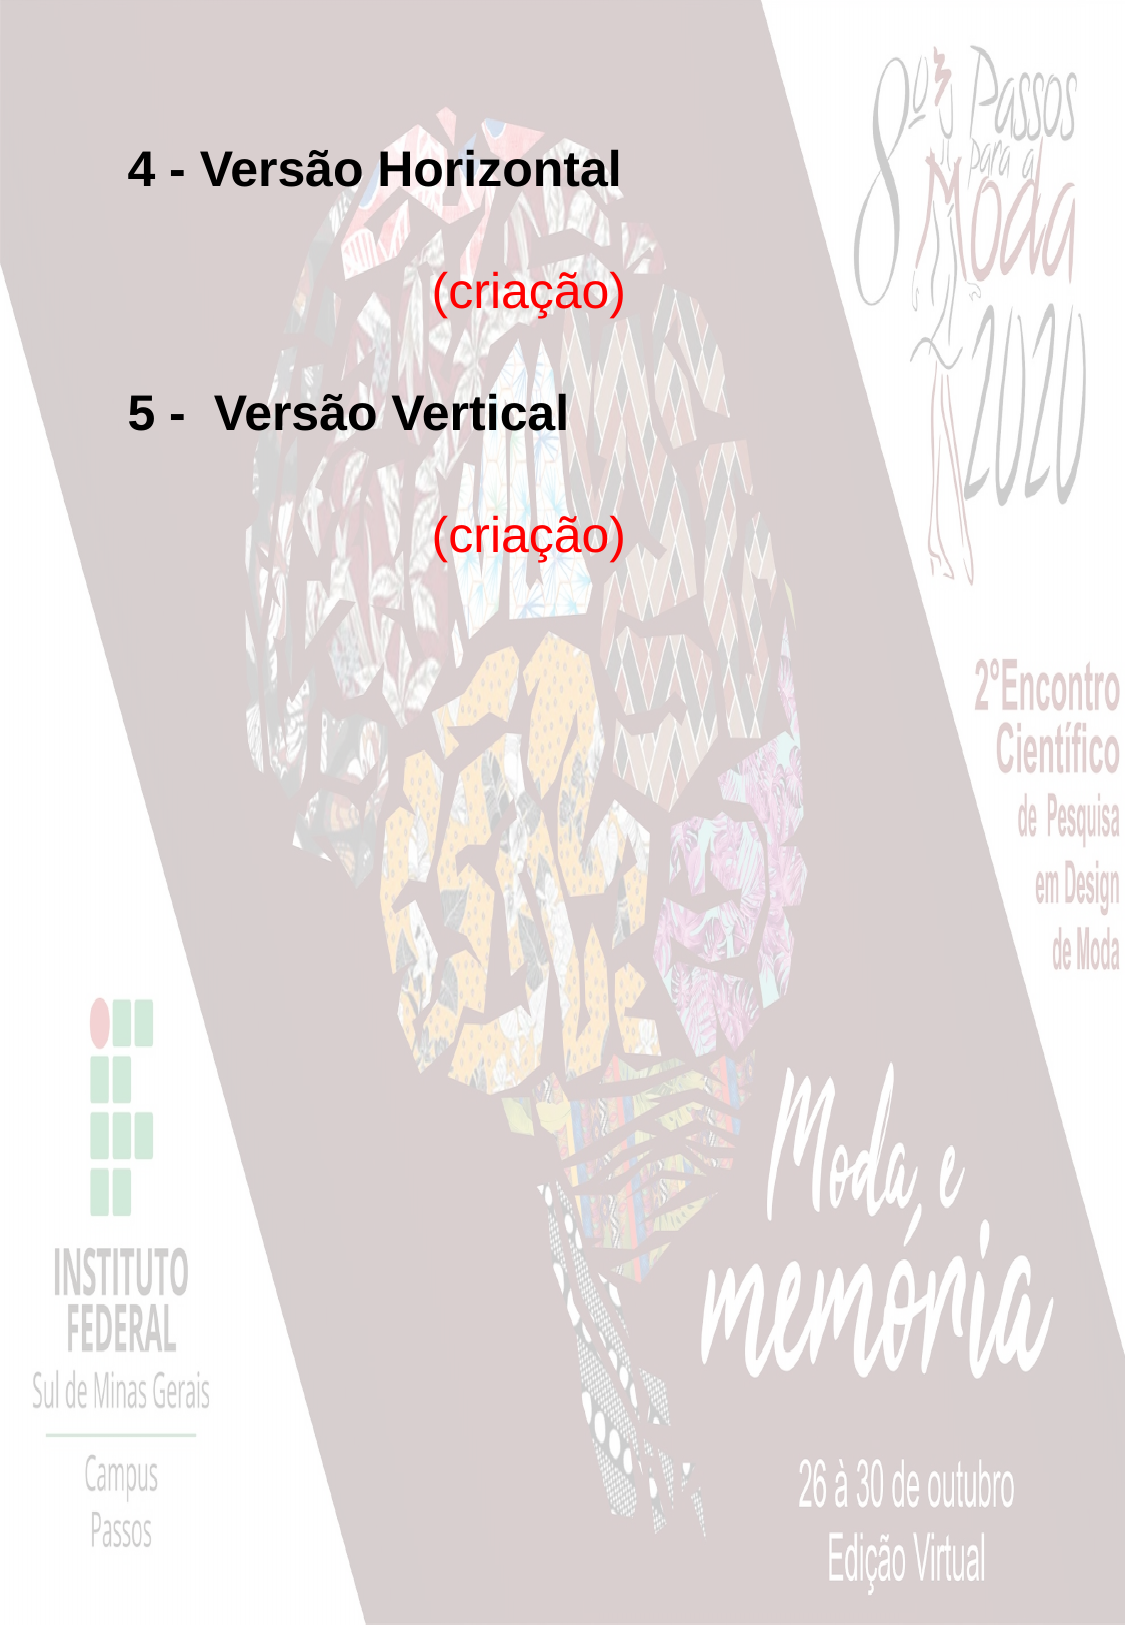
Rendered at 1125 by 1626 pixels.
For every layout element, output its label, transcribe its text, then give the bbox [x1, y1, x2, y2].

text_box 4 - Versão Horizontal (criação) 5 - Versão Vertical (criação) [112, 129, 946, 753]
